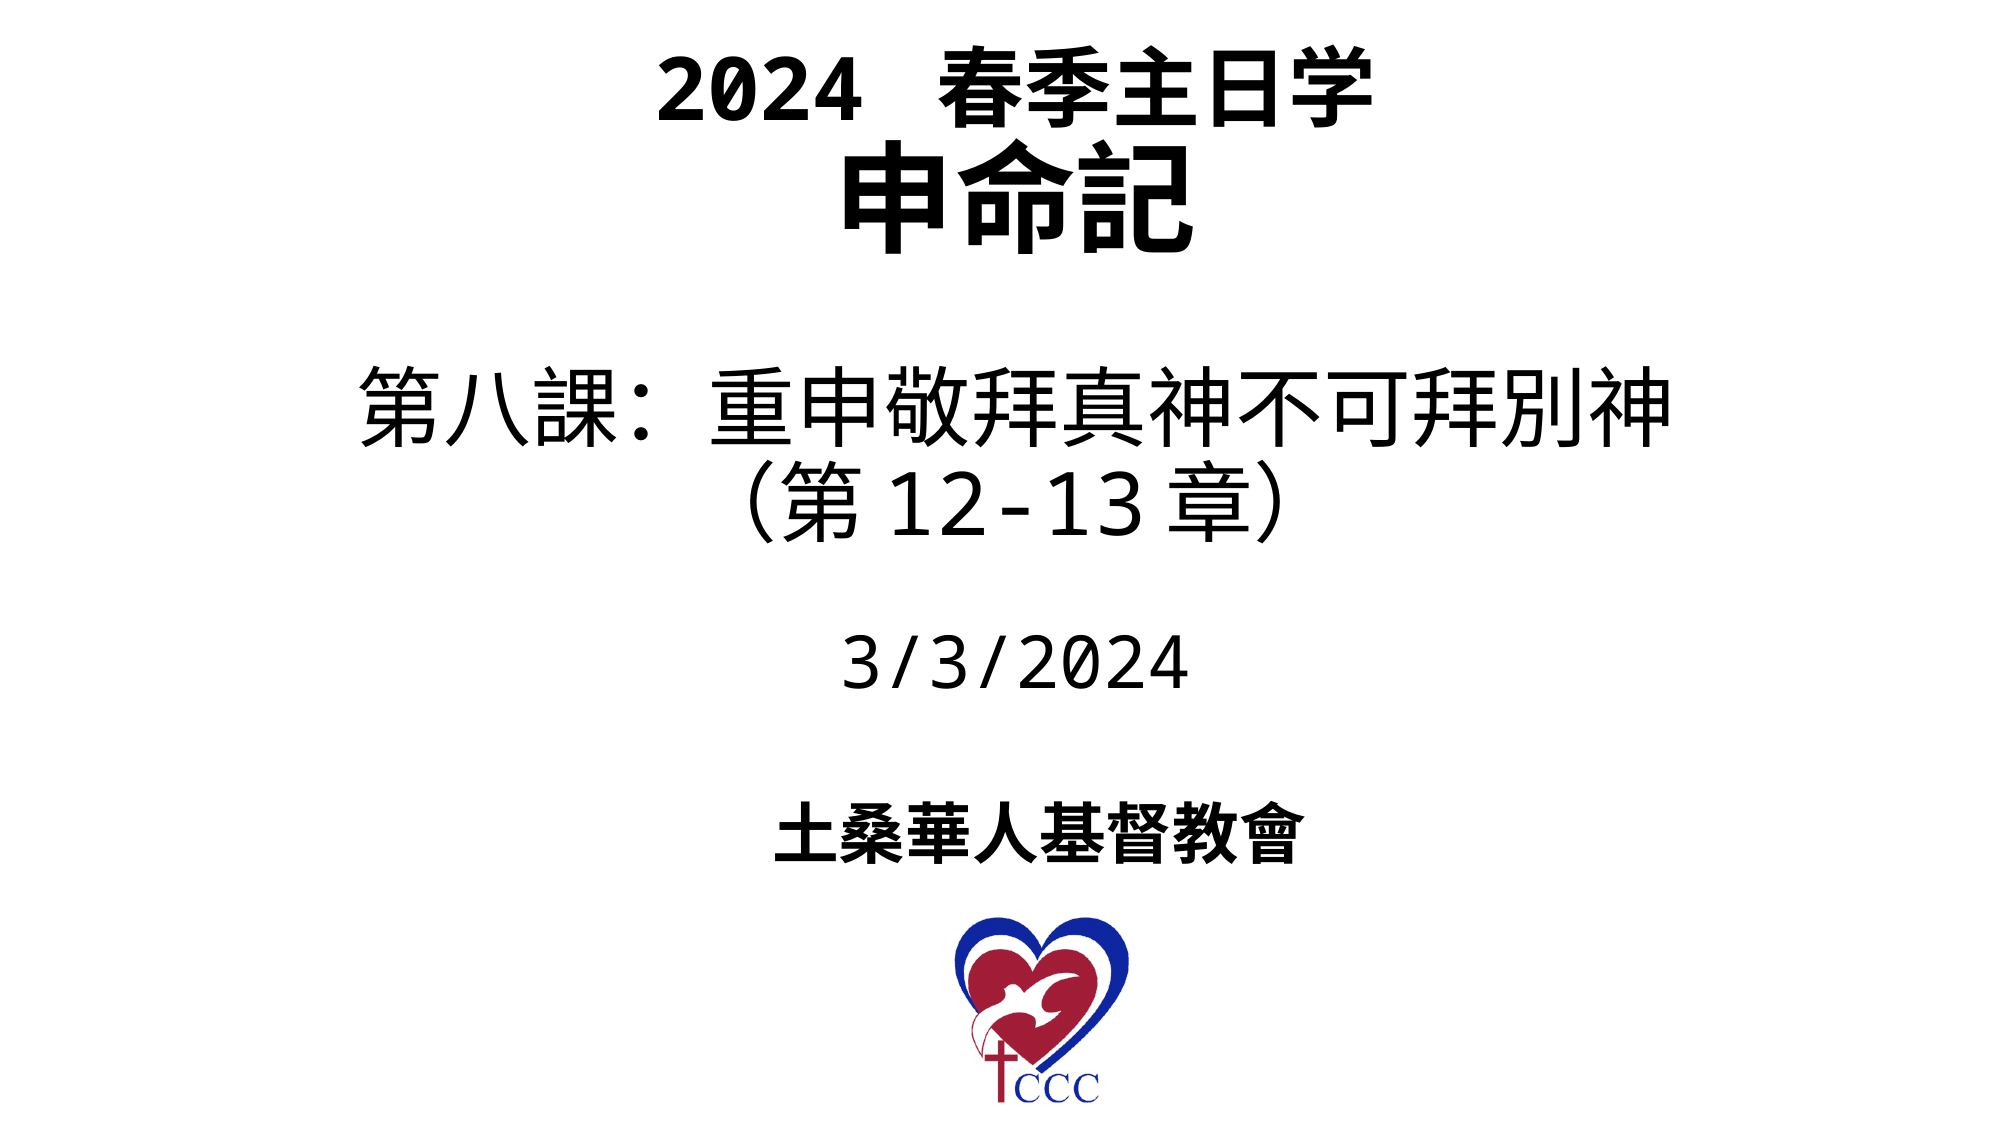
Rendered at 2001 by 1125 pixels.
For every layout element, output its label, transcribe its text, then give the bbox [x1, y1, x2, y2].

title 2024 春季主日学 申命記 第八課：重申敬拜真神不可拜別神 （第12-13章） 3/3/2024 [31, 32, 2000, 713]
picture [952, 915, 1132, 1106]
text_box 土桑華人基督教會 [757, 784, 1328, 879]
